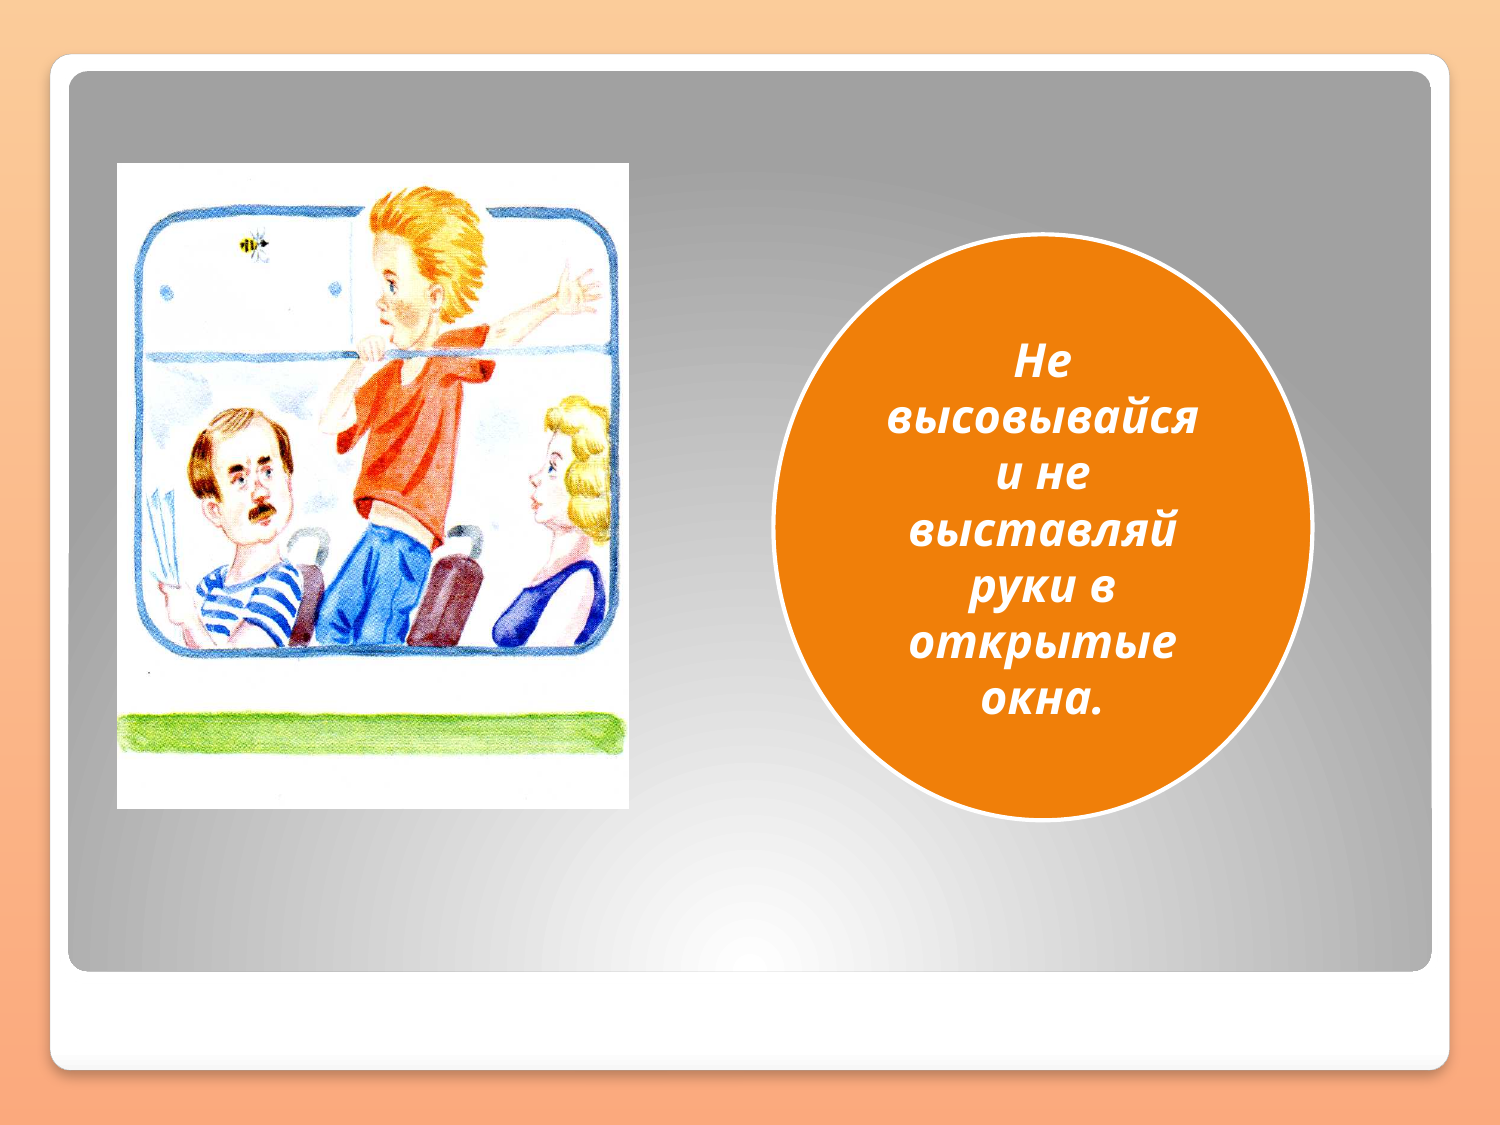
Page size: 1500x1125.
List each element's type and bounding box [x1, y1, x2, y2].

text_box [773, 234, 1313, 821]
list [116, 163, 629, 809]
